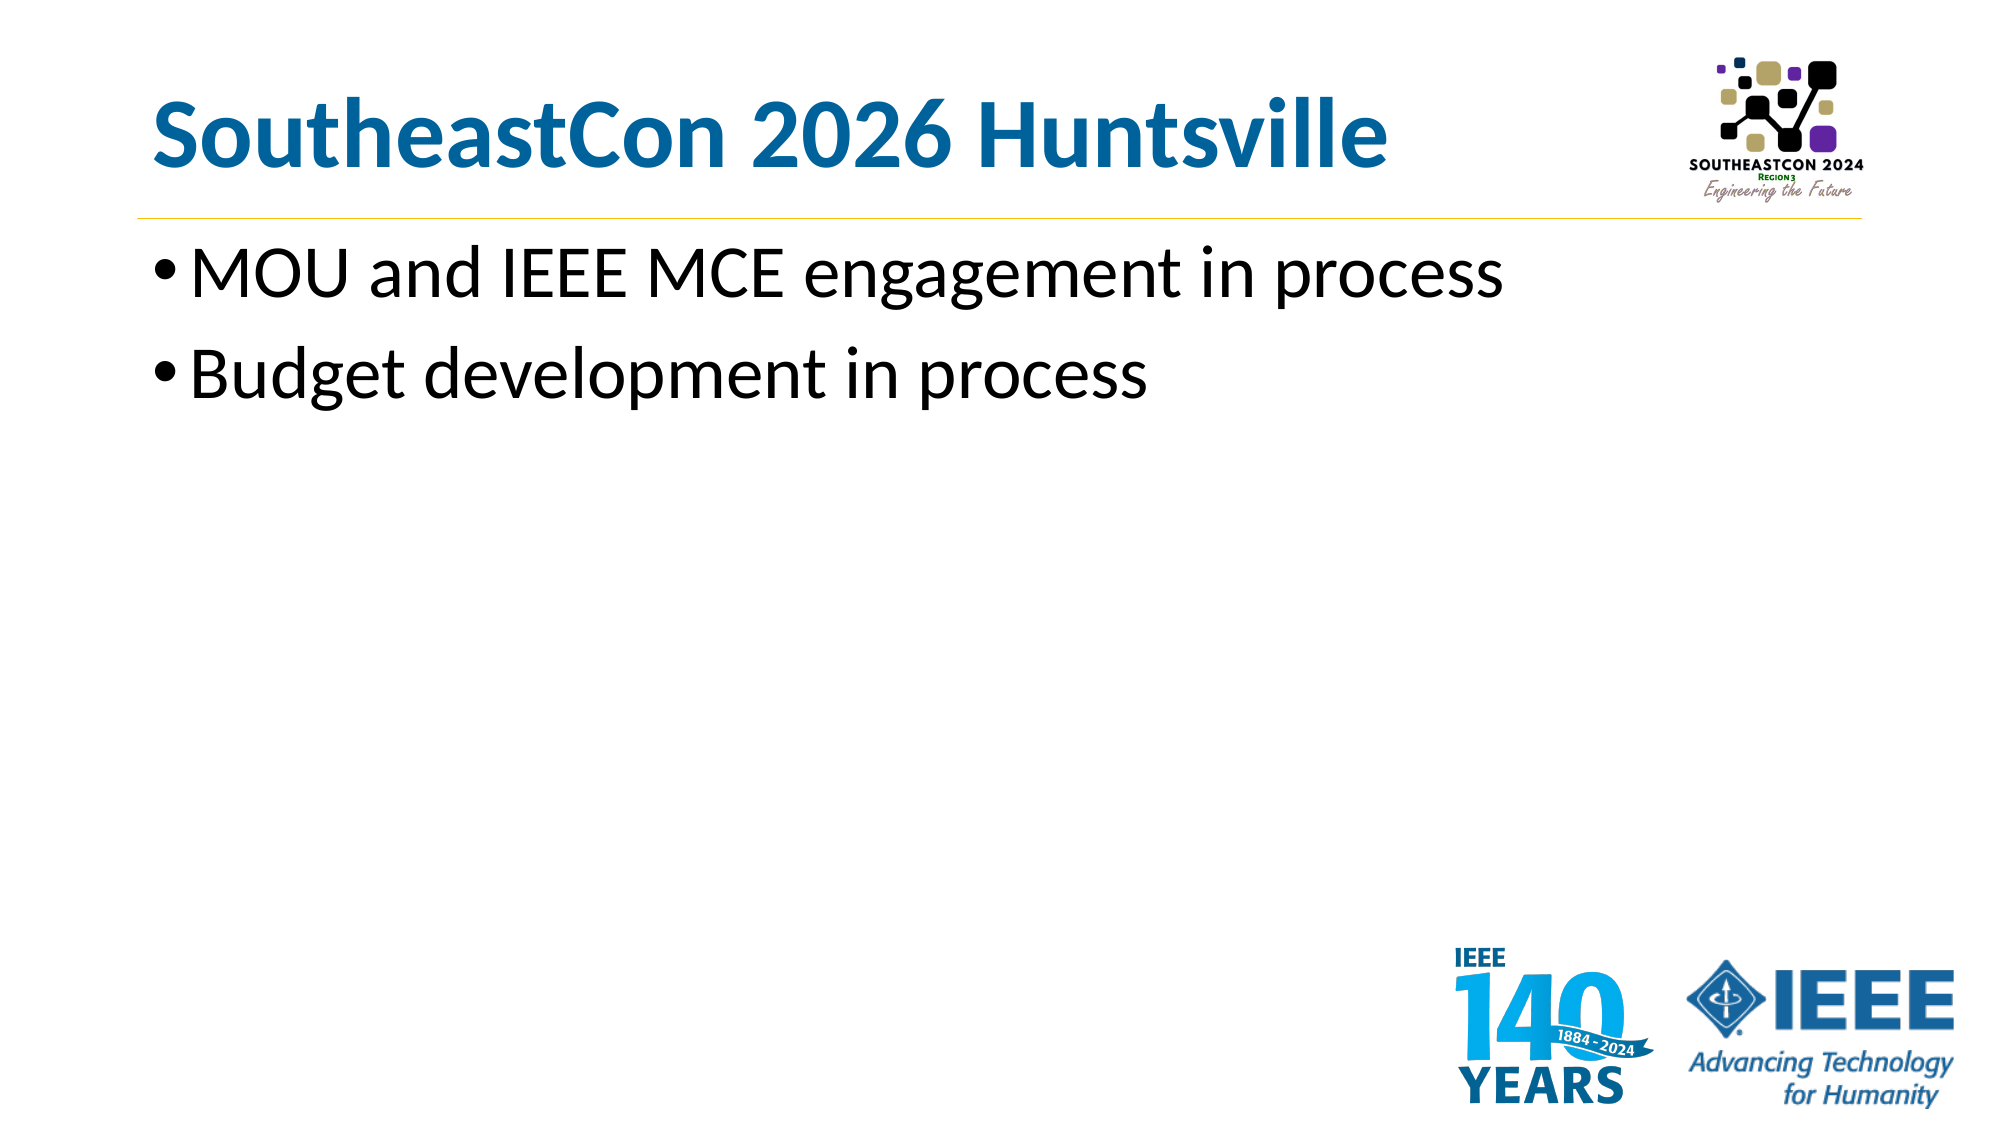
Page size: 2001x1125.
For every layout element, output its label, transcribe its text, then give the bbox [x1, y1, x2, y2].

picture [1612, 1045, 1625, 1054]
picture [1583, 1035, 1589, 1044]
picture [1686, 49, 1867, 207]
title SoutheastCon 2026 Huntsville [137, 59, 1677, 210]
picture [1686, 959, 1954, 1109]
list MOU and IEEE MCE engagement in process Budget development in process [137, 224, 1863, 1035]
picture [1627, 1046, 1634, 1055]
picture [1435, 1035, 1667, 1125]
picture [1574, 1035, 1580, 1042]
